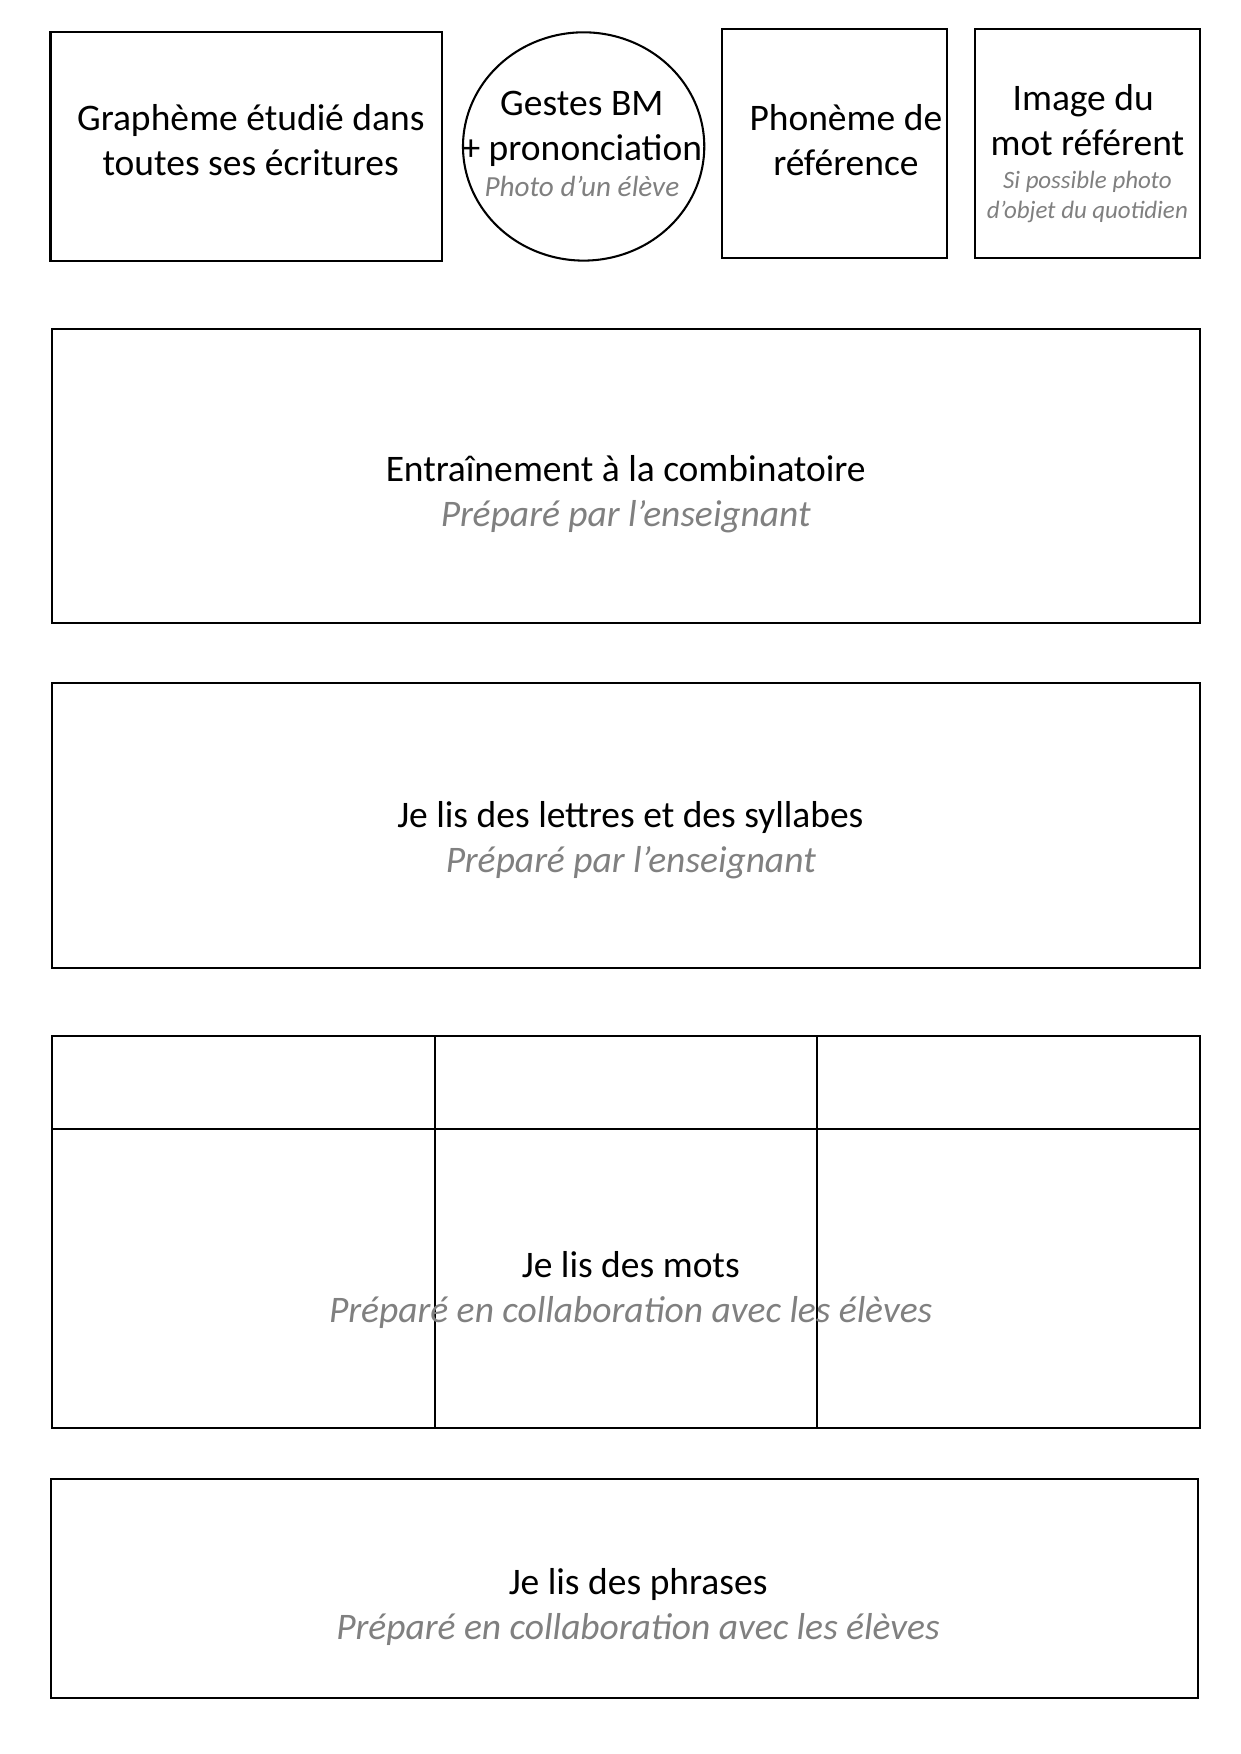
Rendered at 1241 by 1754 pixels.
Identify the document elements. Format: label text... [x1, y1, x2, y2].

text_box Entraînement à la combinatoire Préparé par l’enseignant [309, 436, 943, 541]
text_box Phonème de référence [717, 85, 975, 191]
text_box Image du mot référent Si possible photo d’objet du quotidien [958, 65, 1217, 231]
table_cell [436, 1130, 816, 1232]
table_cell [436, 1338, 816, 1427]
text_box Graphème étudié dans toutes ses écritures [12, 85, 490, 191]
text_box Je lis des phrases Préparé en collaboration avec les élèves [273, 1549, 1003, 1699]
text_box [482, 211, 685, 262]
table_cell [53, 1130, 434, 1427]
text_box [51, 682, 1201, 969]
table_header [53, 1037, 434, 1128]
text_box Je lis des mots Préparé en collaboration avec les élèves [286, 1232, 975, 1338]
table_header [436, 1037, 816, 1128]
text_box [721, 191, 948, 259]
text_box [974, 28, 1201, 65]
text_box Je lis des lettres et des syllabes Préparé par l’enseignant [314, 782, 948, 888]
text_box [721, 28, 948, 85]
table_cell [818, 1130, 1199, 1427]
text_box Gestes BM + prononciation Photo d’un élève [423, 70, 721, 211]
text_box [492, 31, 675, 70]
text_box [51, 328, 1201, 624]
table_header [818, 1037, 1199, 1128]
text_box [50, 1478, 1199, 1699]
text_box [974, 231, 1201, 259]
text_box [49, 191, 443, 262]
text_box [49, 31, 443, 85]
